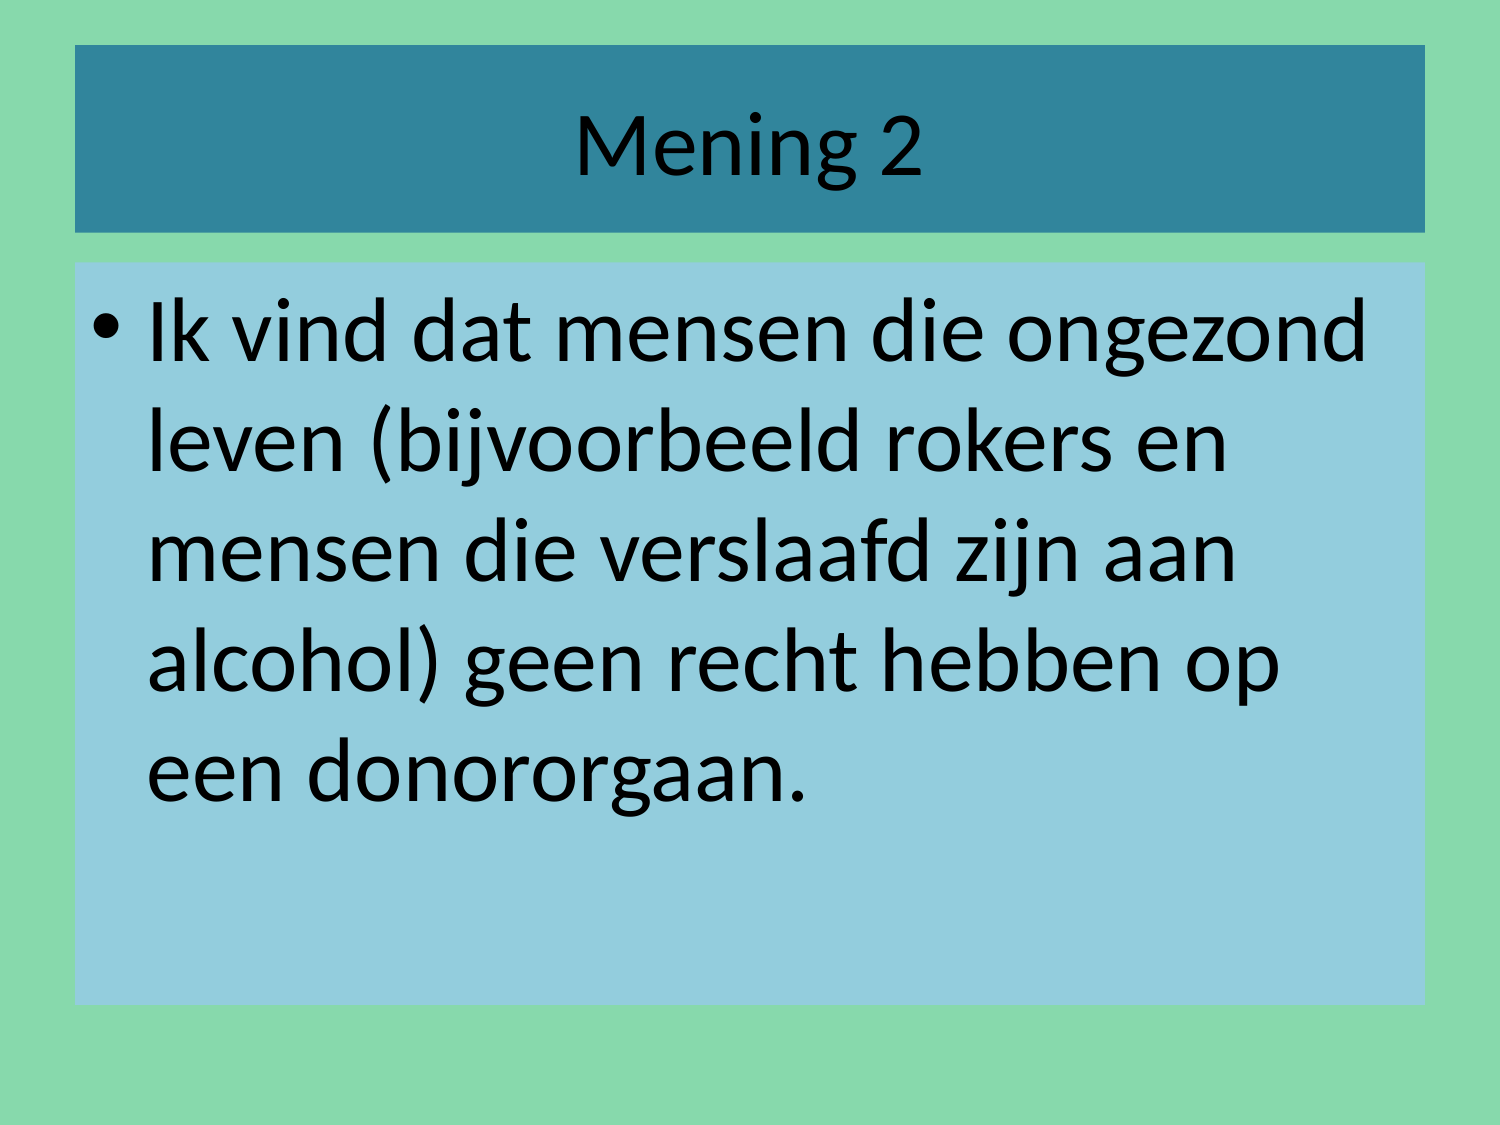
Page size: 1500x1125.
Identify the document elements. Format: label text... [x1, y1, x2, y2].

title Mening 2 [75, 45, 1425, 233]
list Ik vind dat mensen die ongezond leven (bijvoorbeeld rokers en mensen die verslaafd zijn aan alcohol) geen recht hebben op een donororgaan. [75, 262, 1425, 1005]
